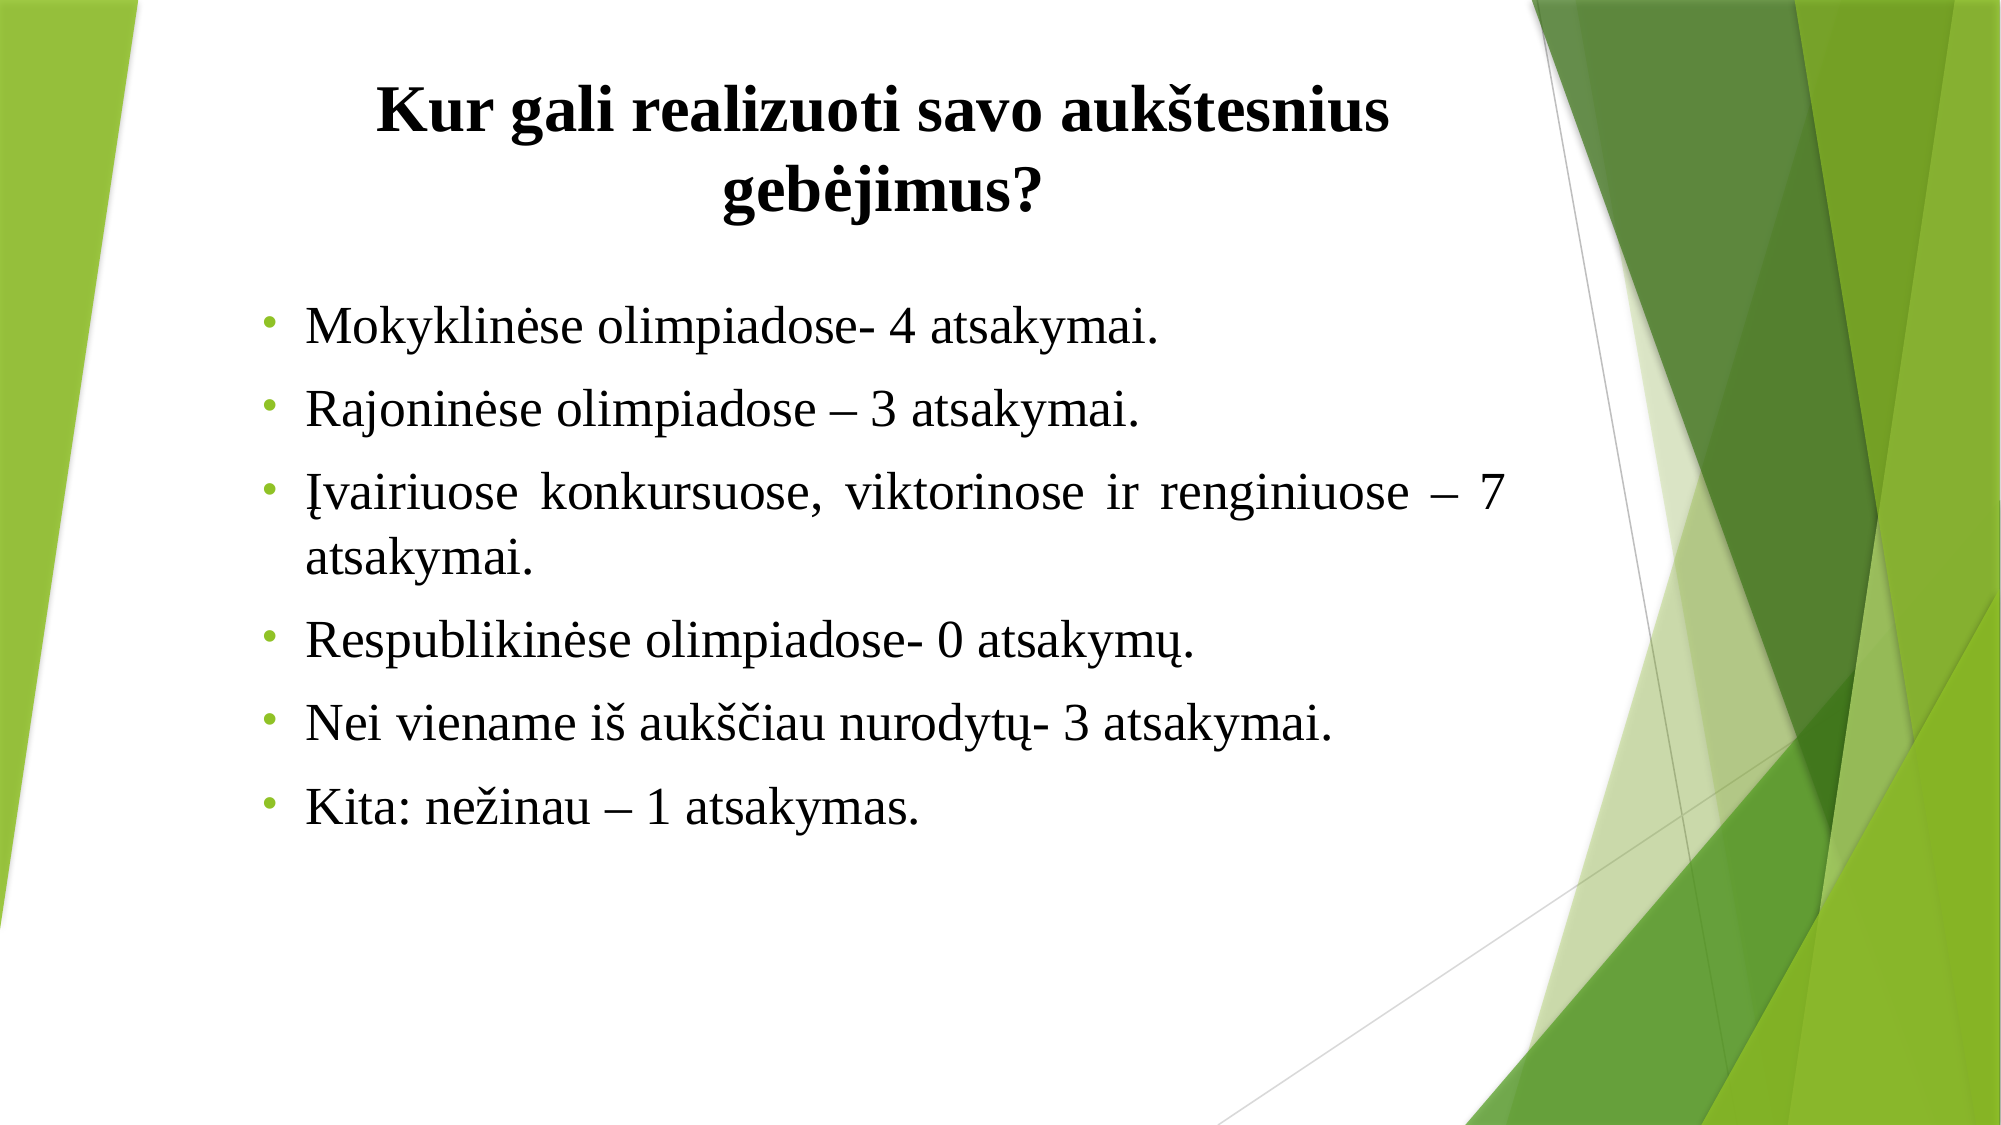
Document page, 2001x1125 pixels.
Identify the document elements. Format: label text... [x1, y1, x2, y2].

subtitle Mokyklinėse olimpiadose- 4 atsakymai. Rajoninėse olimpiadose – 3 atsakymai. Įvairiuose konkursuose, viktorinose ir renginiuose – 7 atsakymai. Respublikinėse olimpiadose- 0 atsakymų. Nei viename iš aukščiau nurodytų- 3 atsakymai. Kita: nežinau – 1 atsakymas. [247, 281, 1522, 845]
title Kur gali realizuoti savo aukštesnius gebėjimus? [247, 94, 1522, 233]
